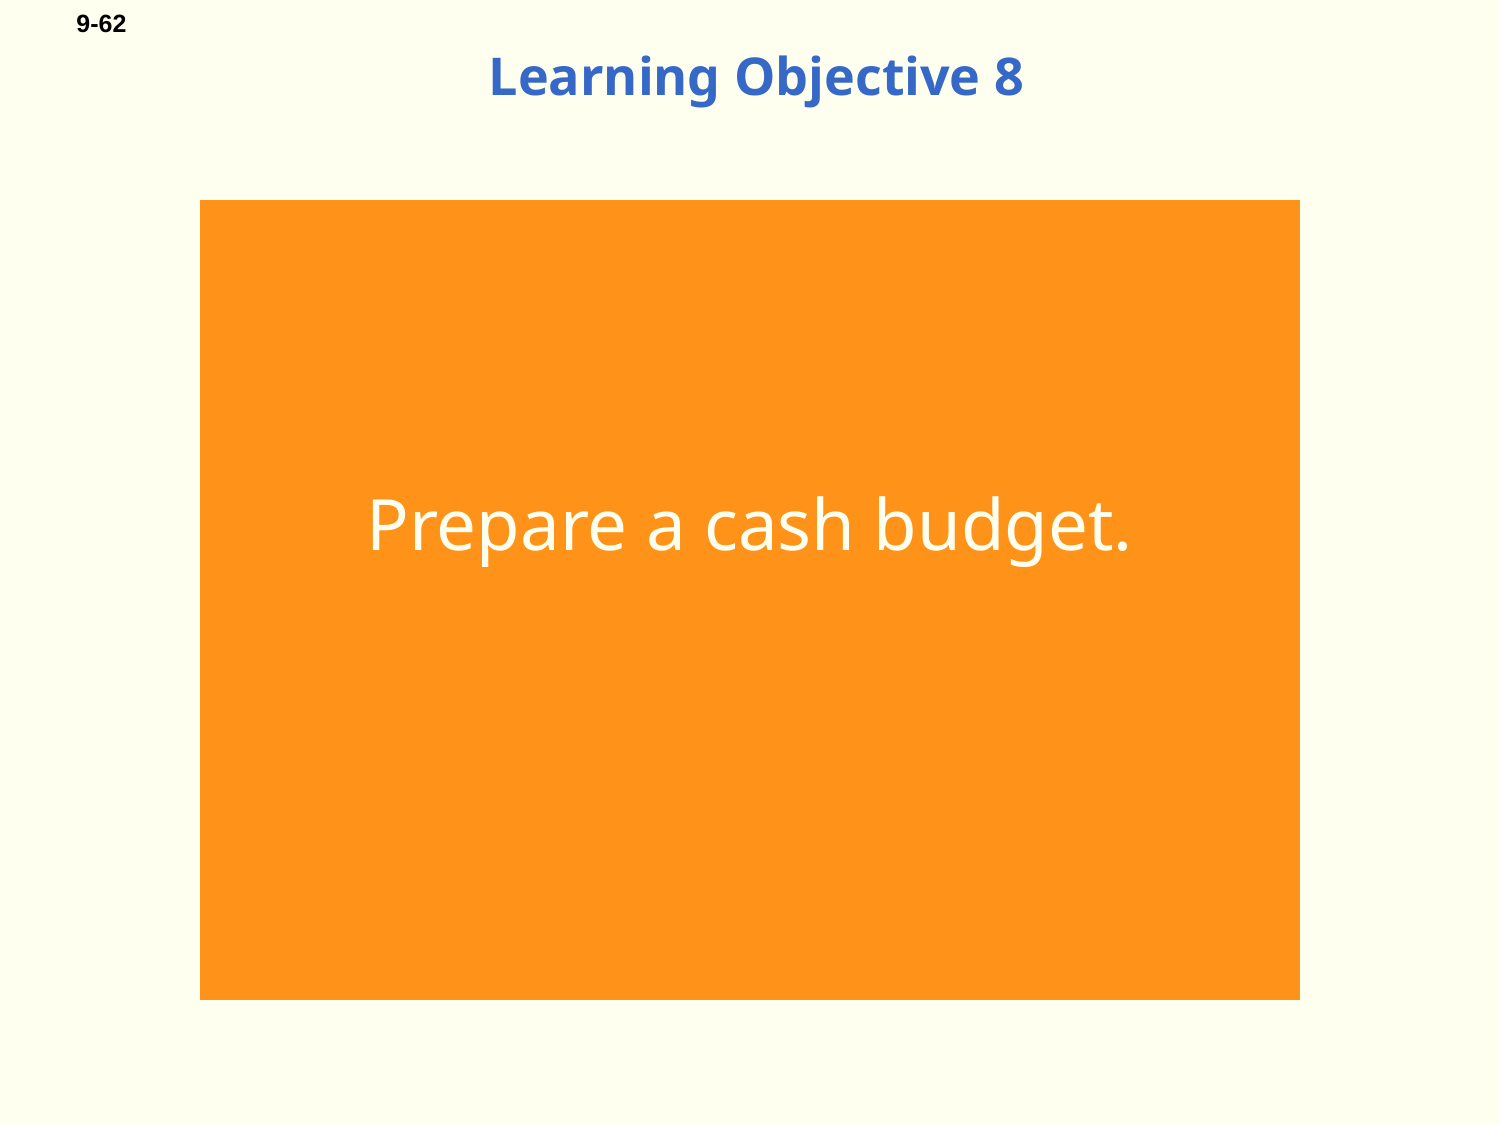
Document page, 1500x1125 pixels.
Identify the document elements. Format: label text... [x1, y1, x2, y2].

title Learning Objective 8 [24, 12, 1488, 138]
text_box Prepare a cash budget. [312, 472, 1188, 572]
text_box [200, 200, 1300, 1000]
